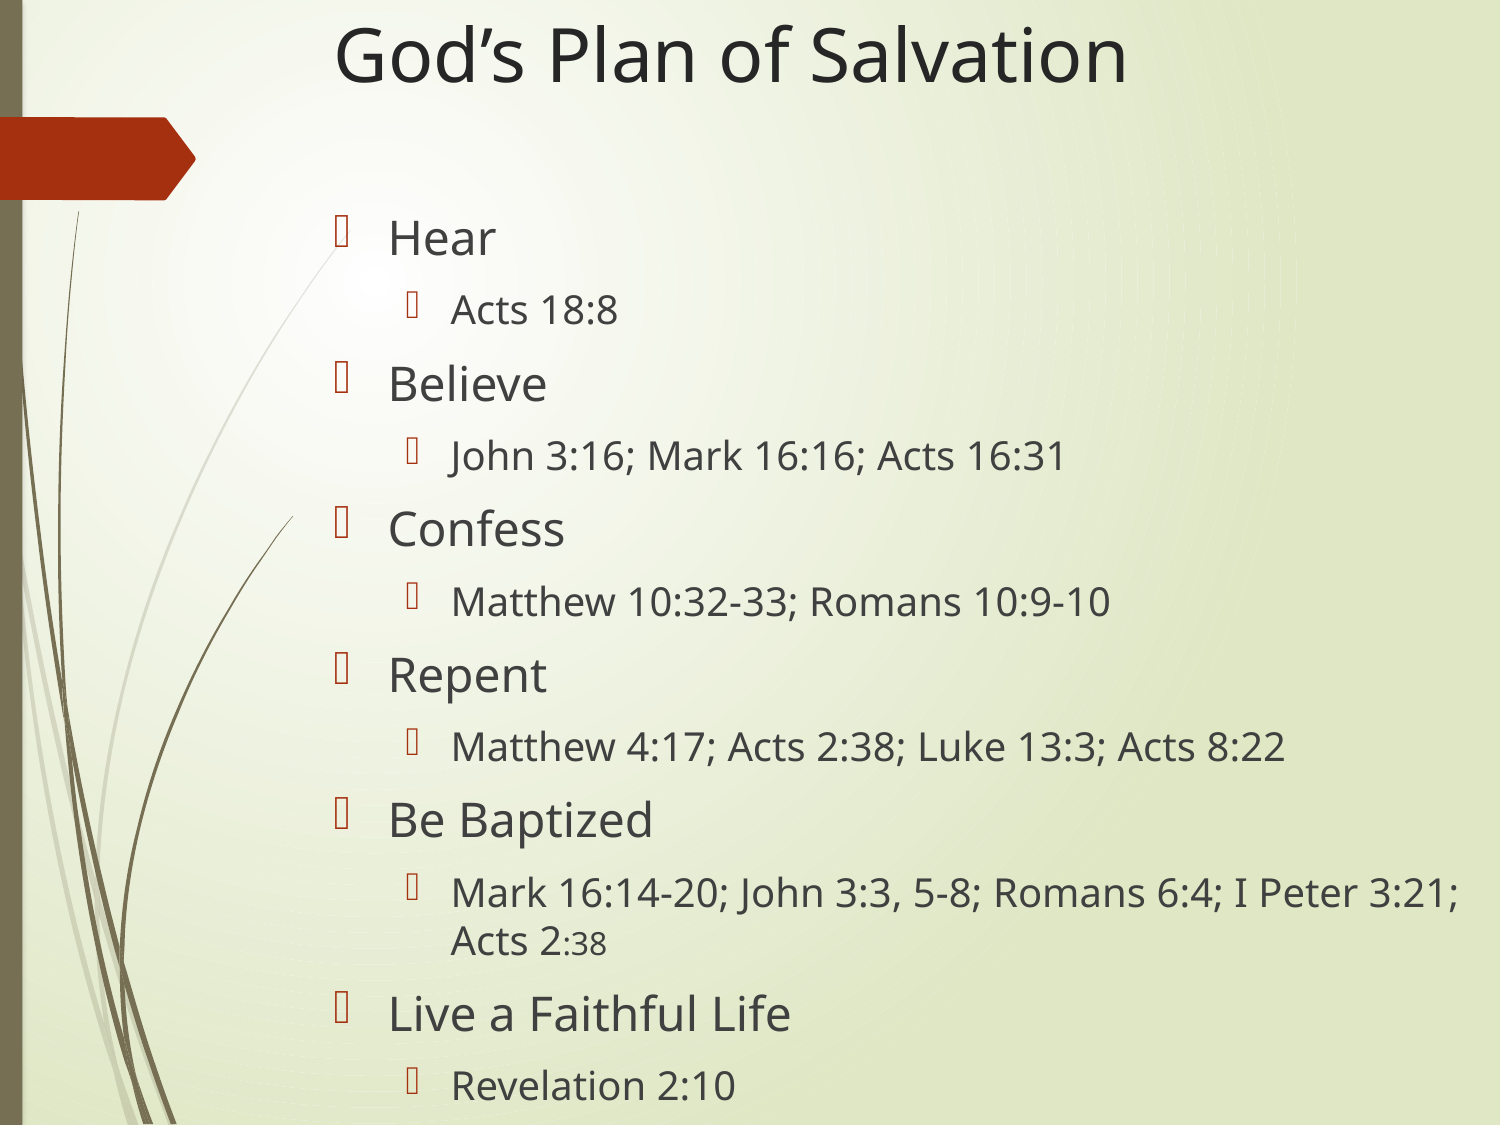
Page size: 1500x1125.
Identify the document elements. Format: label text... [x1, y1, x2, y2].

title God’s Plan of Salvation [319, 0, 1416, 188]
list Hear Acts 18:8 Believe John 3:16; Mark 16:16; Acts 16:31 Confess Matthew 10:32-33; Romans 10:9-10 Repent Matthew 4:17; Acts 2:38; Luke 13:3; Acts 8:22 Be Baptized Mark 16:14-20; John 3:3, 5-8; Romans 6:4; I Peter 3:21; Acts 2:38 Live a Faithful Life Revelation 2:10 [318, 200, 1500, 1125]
